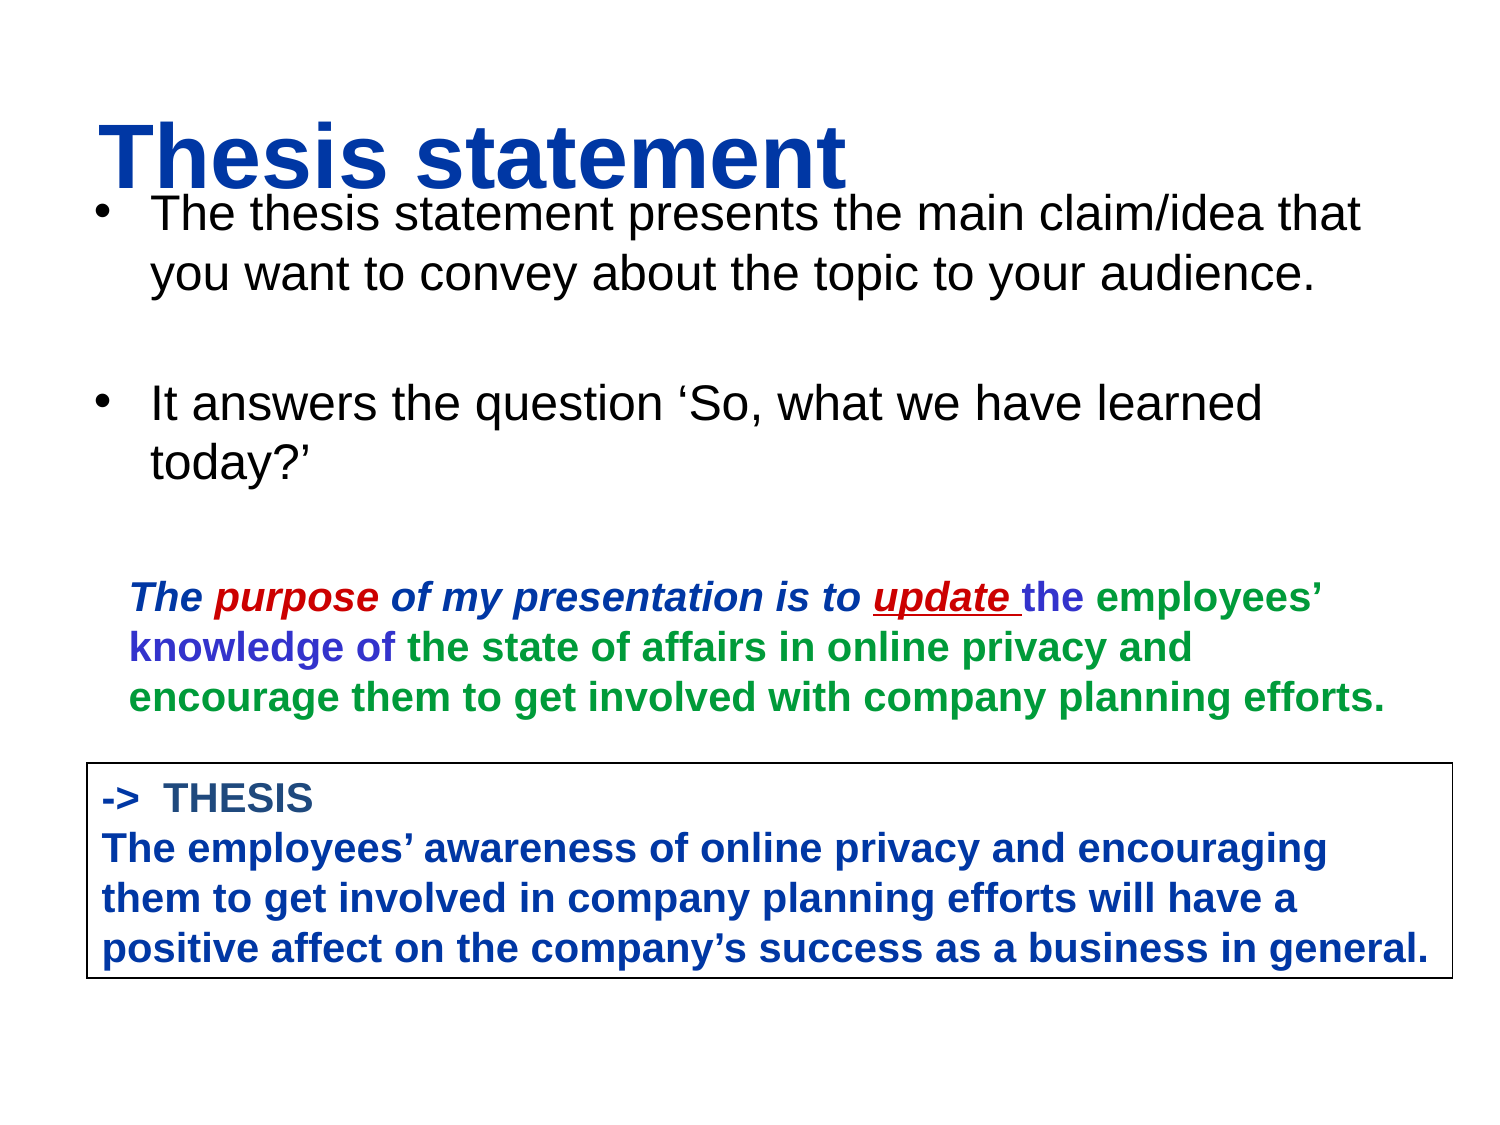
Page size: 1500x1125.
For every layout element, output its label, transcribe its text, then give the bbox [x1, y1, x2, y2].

text_box -> THESIS The employees’ awareness of online privacy and encouraging them to get involved in company planning efforts will have a positive affect on the company’s success as a business in general. [86, 763, 1453, 979]
title Thesis statement [79, 90, 869, 172]
list The thesis statement presents the main claim/idea that you want to convey about the topic to your audience. It answers the question ‘So, what we have learned today?’ [79, 172, 1429, 916]
text_box The purpose of my presentation is to update the employees’ knowledge of the state of affairs in online privacy and encourage them to get involved with company planning efforts. [114, 562, 1426, 728]
